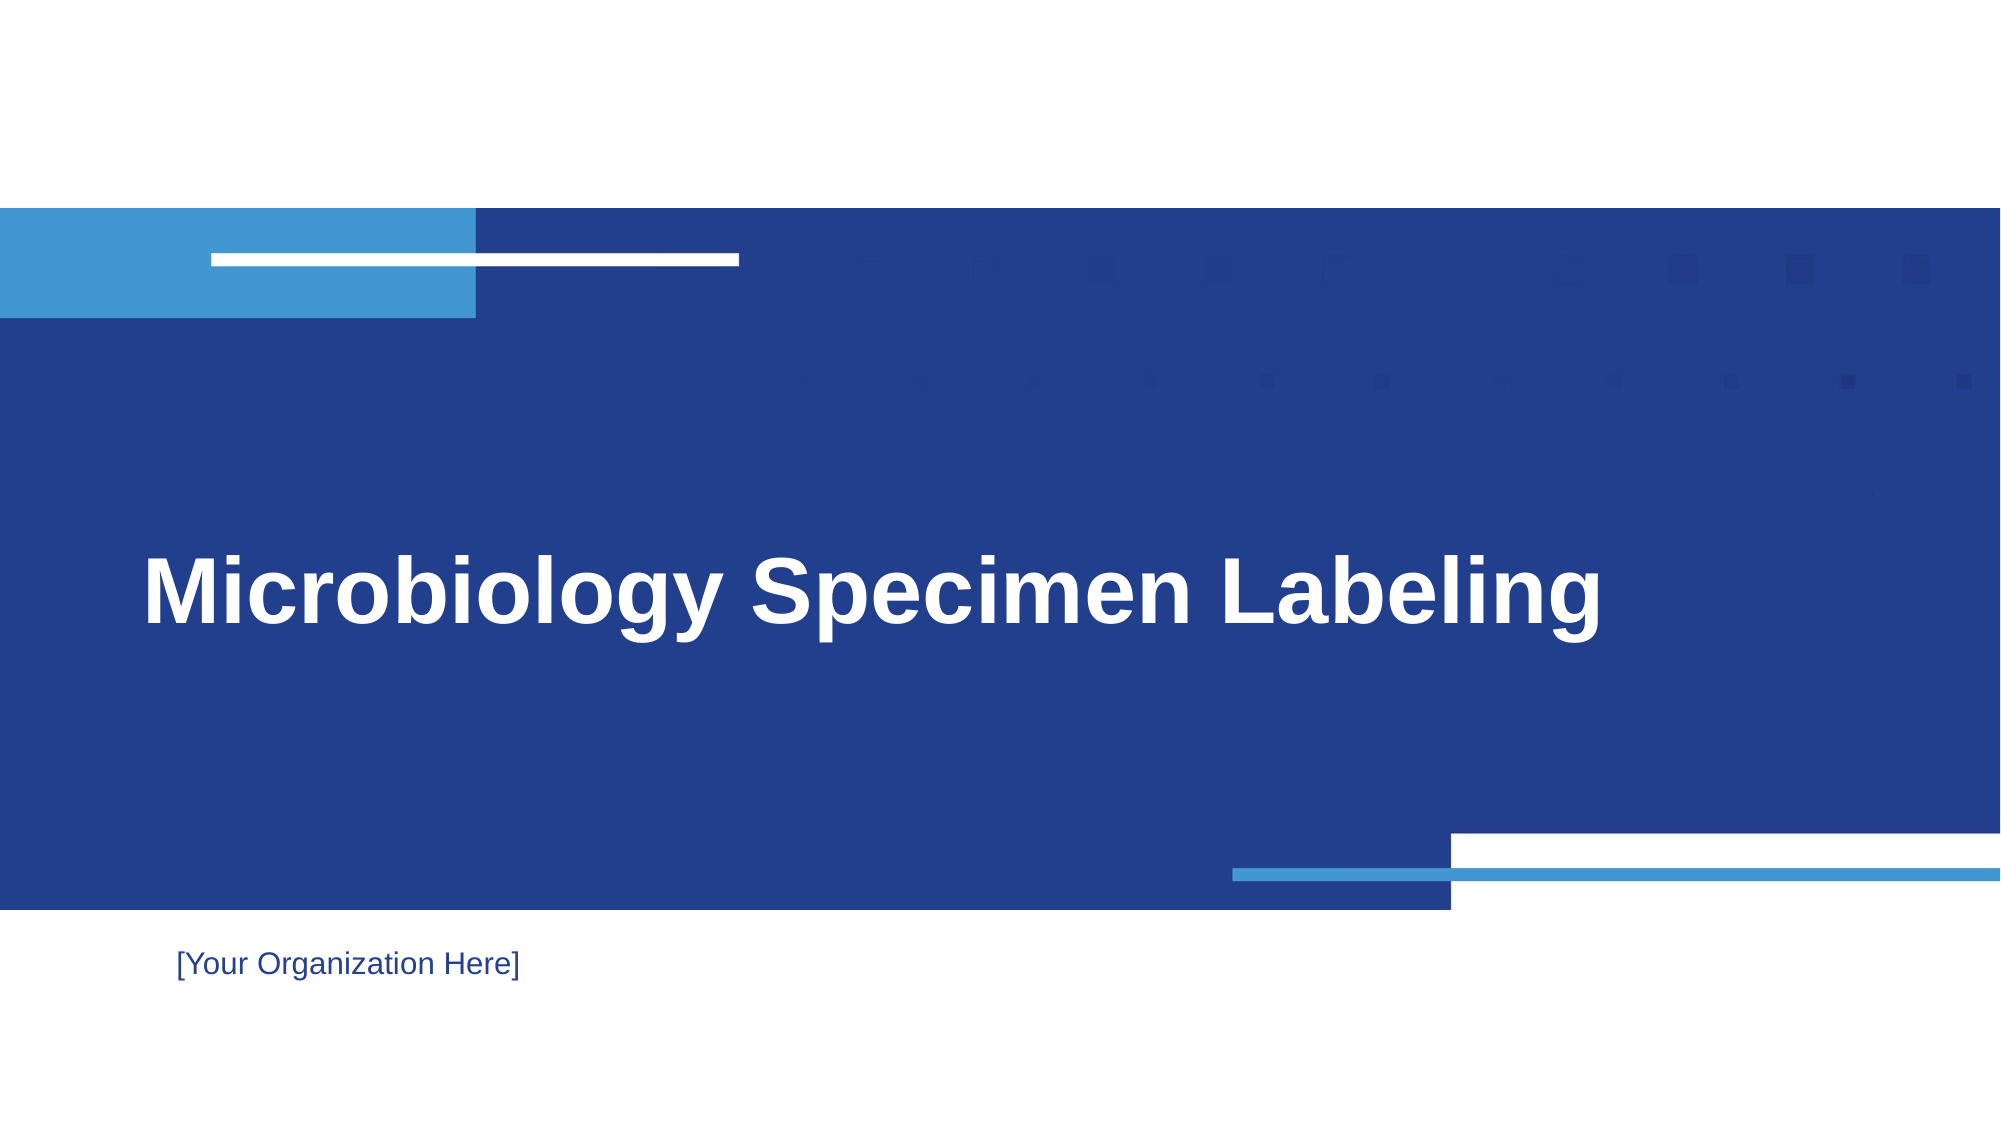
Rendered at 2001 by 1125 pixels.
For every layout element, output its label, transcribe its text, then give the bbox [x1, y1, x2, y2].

picture [0, 208, 2001, 910]
title Microbiology Specimen Labeling [127, 320, 1644, 867]
subtitle [Your Organization Here] [143, 939, 1644, 1104]
